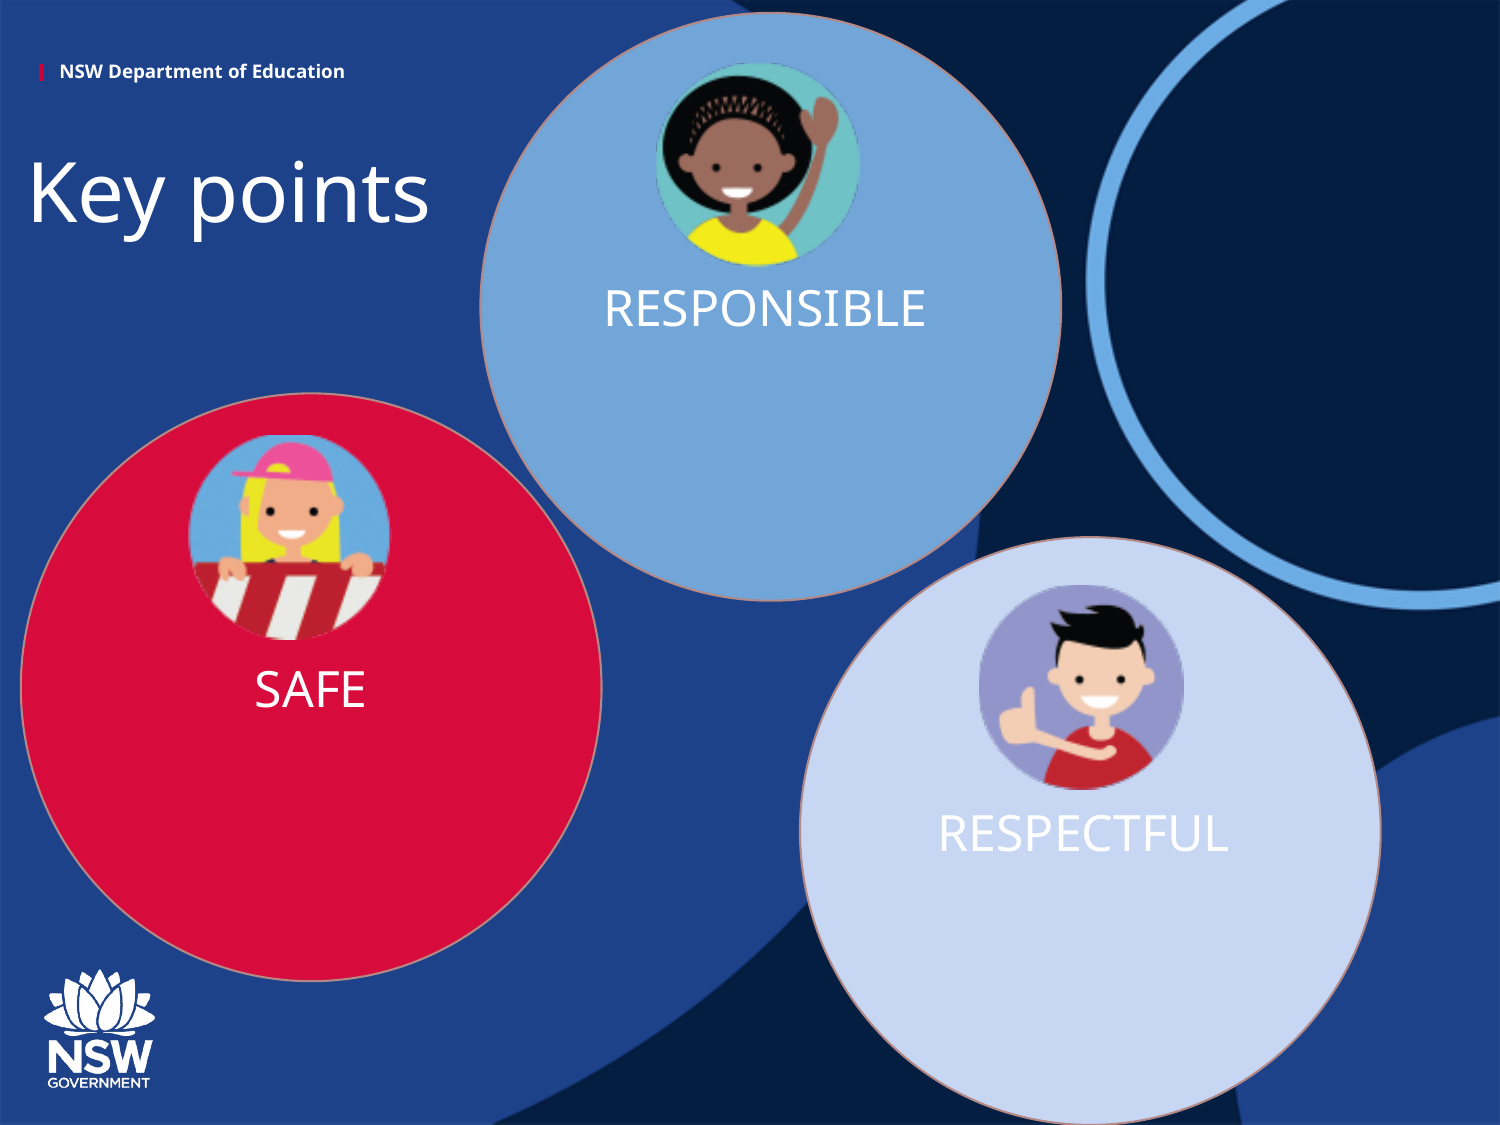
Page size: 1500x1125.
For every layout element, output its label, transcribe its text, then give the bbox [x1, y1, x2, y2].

text_box Key points [26, 139, 655, 257]
picture [0, 0, 1500, 1125]
text_box RESPECTFUL [798, 536, 1382, 1125]
text_box SAFE [19, 392, 603, 983]
picture [979, 585, 1184, 790]
text_box RESPONSIBLE [479, 11, 1063, 602]
